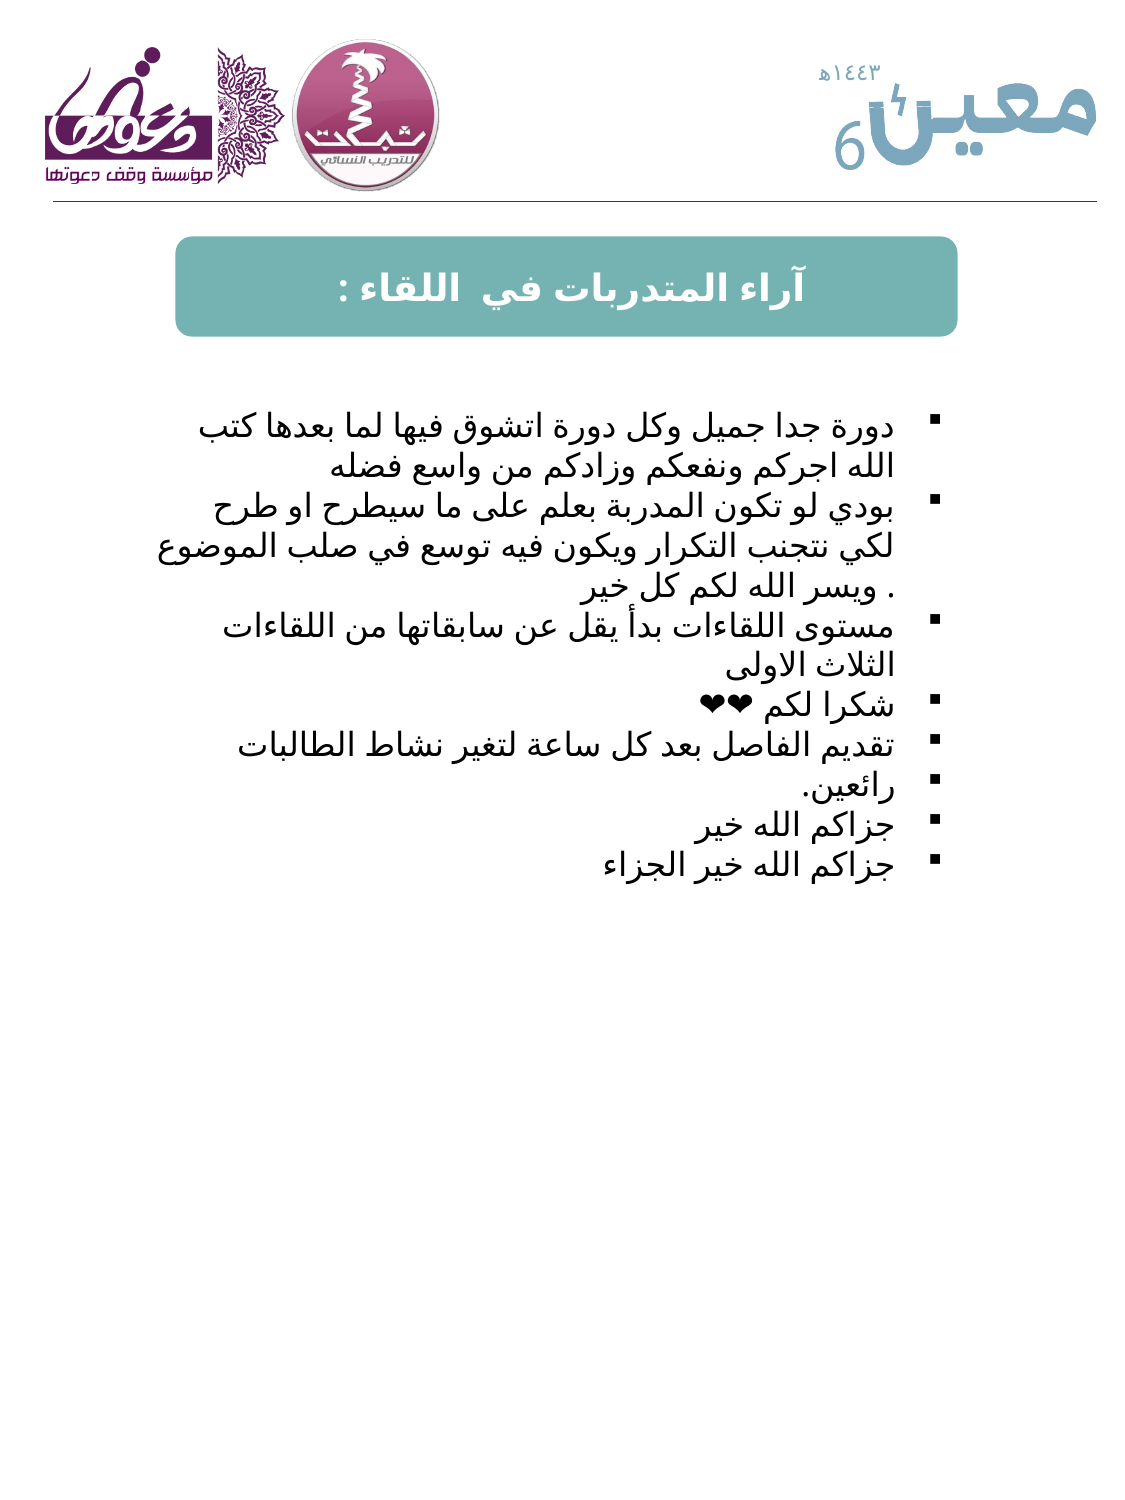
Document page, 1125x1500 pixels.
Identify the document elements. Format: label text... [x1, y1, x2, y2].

text_box آراء المتدربات في اللقاء : [174, 235, 959, 338]
picture [45, 39, 445, 199]
text_box دورة جدا جميل وكل دورة اتشوق فيها لما بعدها كتب الله اجركم ونفعكم وزادكم من واسع فضله بودي لو تكون المدربة بعلم على ما سيطرح او طرح لكي نتجنب التكرار ويكون فيه توسع في صلب الموضوع . ويسر الله لكم كل خير مستوى اللقاءات بدأ يقل عن سابقاتها من اللقاءات الثلاث الاولى شكرا لكم ❤️❤️ تقديم الفاصل بعد كل ساعة لتغير نشاط الطالبات رائعين. جزاكم الله خير جزاكم الله خير الجزاء [140, 396, 958, 891]
text_box ١٤٤٣هـ [803, 50, 833, 121]
picture [833, 44, 1109, 197]
